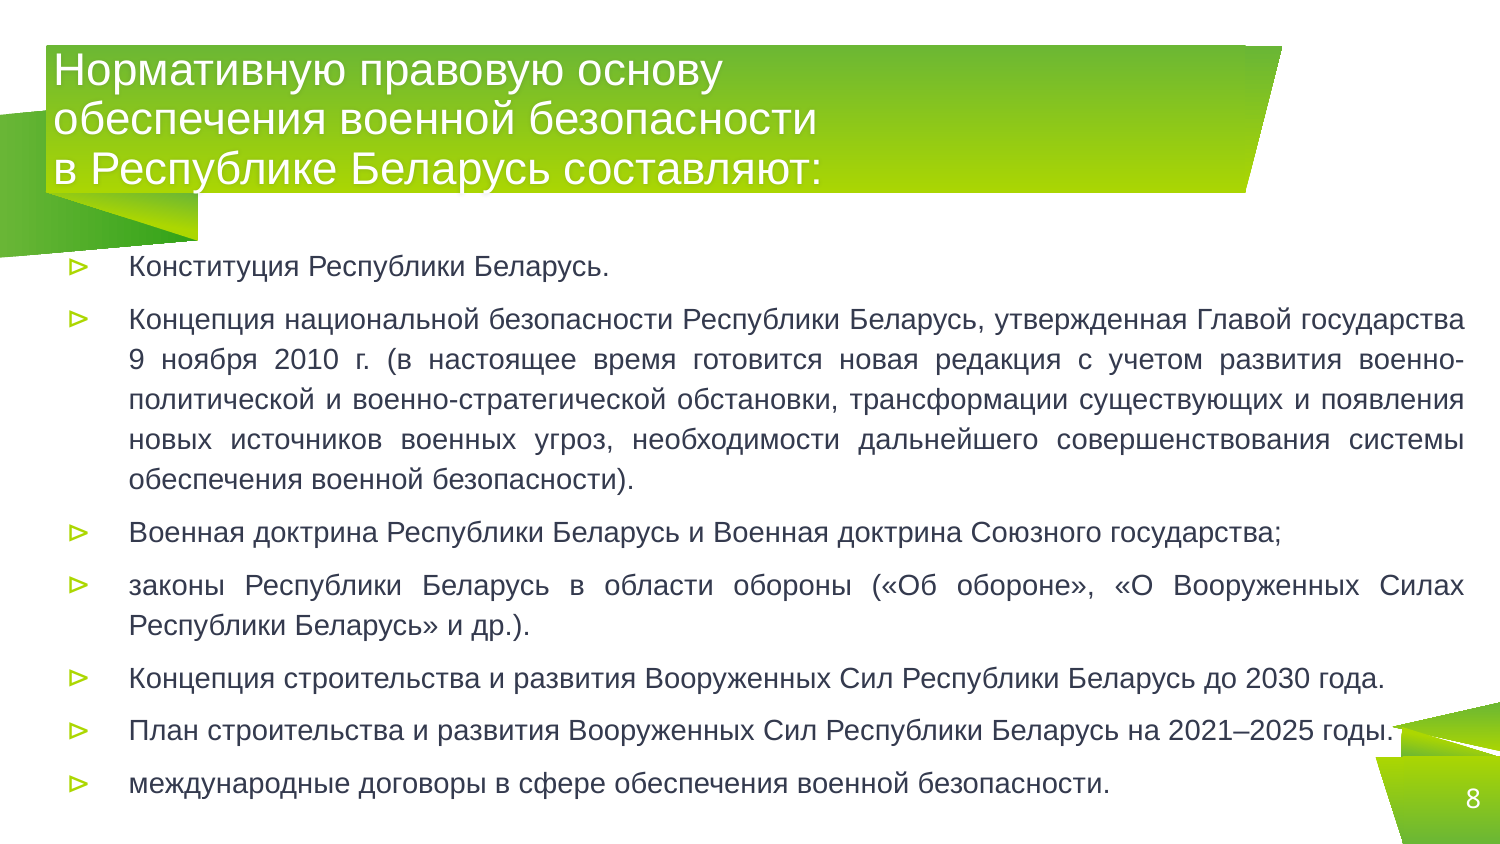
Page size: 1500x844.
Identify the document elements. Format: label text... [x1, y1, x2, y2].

title Нормативную правовую основу обеспечения военной безопасности в Республике Беларусь составляют: [53, 46, 1271, 194]
slide_number 8 [1401, 756, 1482, 844]
list Конституция Республики Беларусь. Концепция национальной безопасности Республики Беларусь, утвержденная Главой государства 9 ноября 2010 г. (в настоящее время готовится новая редакция с учетом развития военно-политической и военно-стратегической обстановки, трансформации существующих и появления новых источников военных угроз, необходимости дальнейшего совершенствования системы обеспечения военной безопасности). Военная доктрина Республики Беларусь и Военная доктрина Союзного государства; законы Республики Беларусь в области обороны («Об обороне», «О Вооруженных Силах Республики Беларусь» и др.). Концепция строительства и развития Вооруженных Сил Республики Беларусь до 2030 года. План строительства и развития Вооруженных Сил Республики Беларусь на 2021–2025 годы. международные договоры в сфере обеспечения военной безопасности. [53, 242, 1467, 834]
